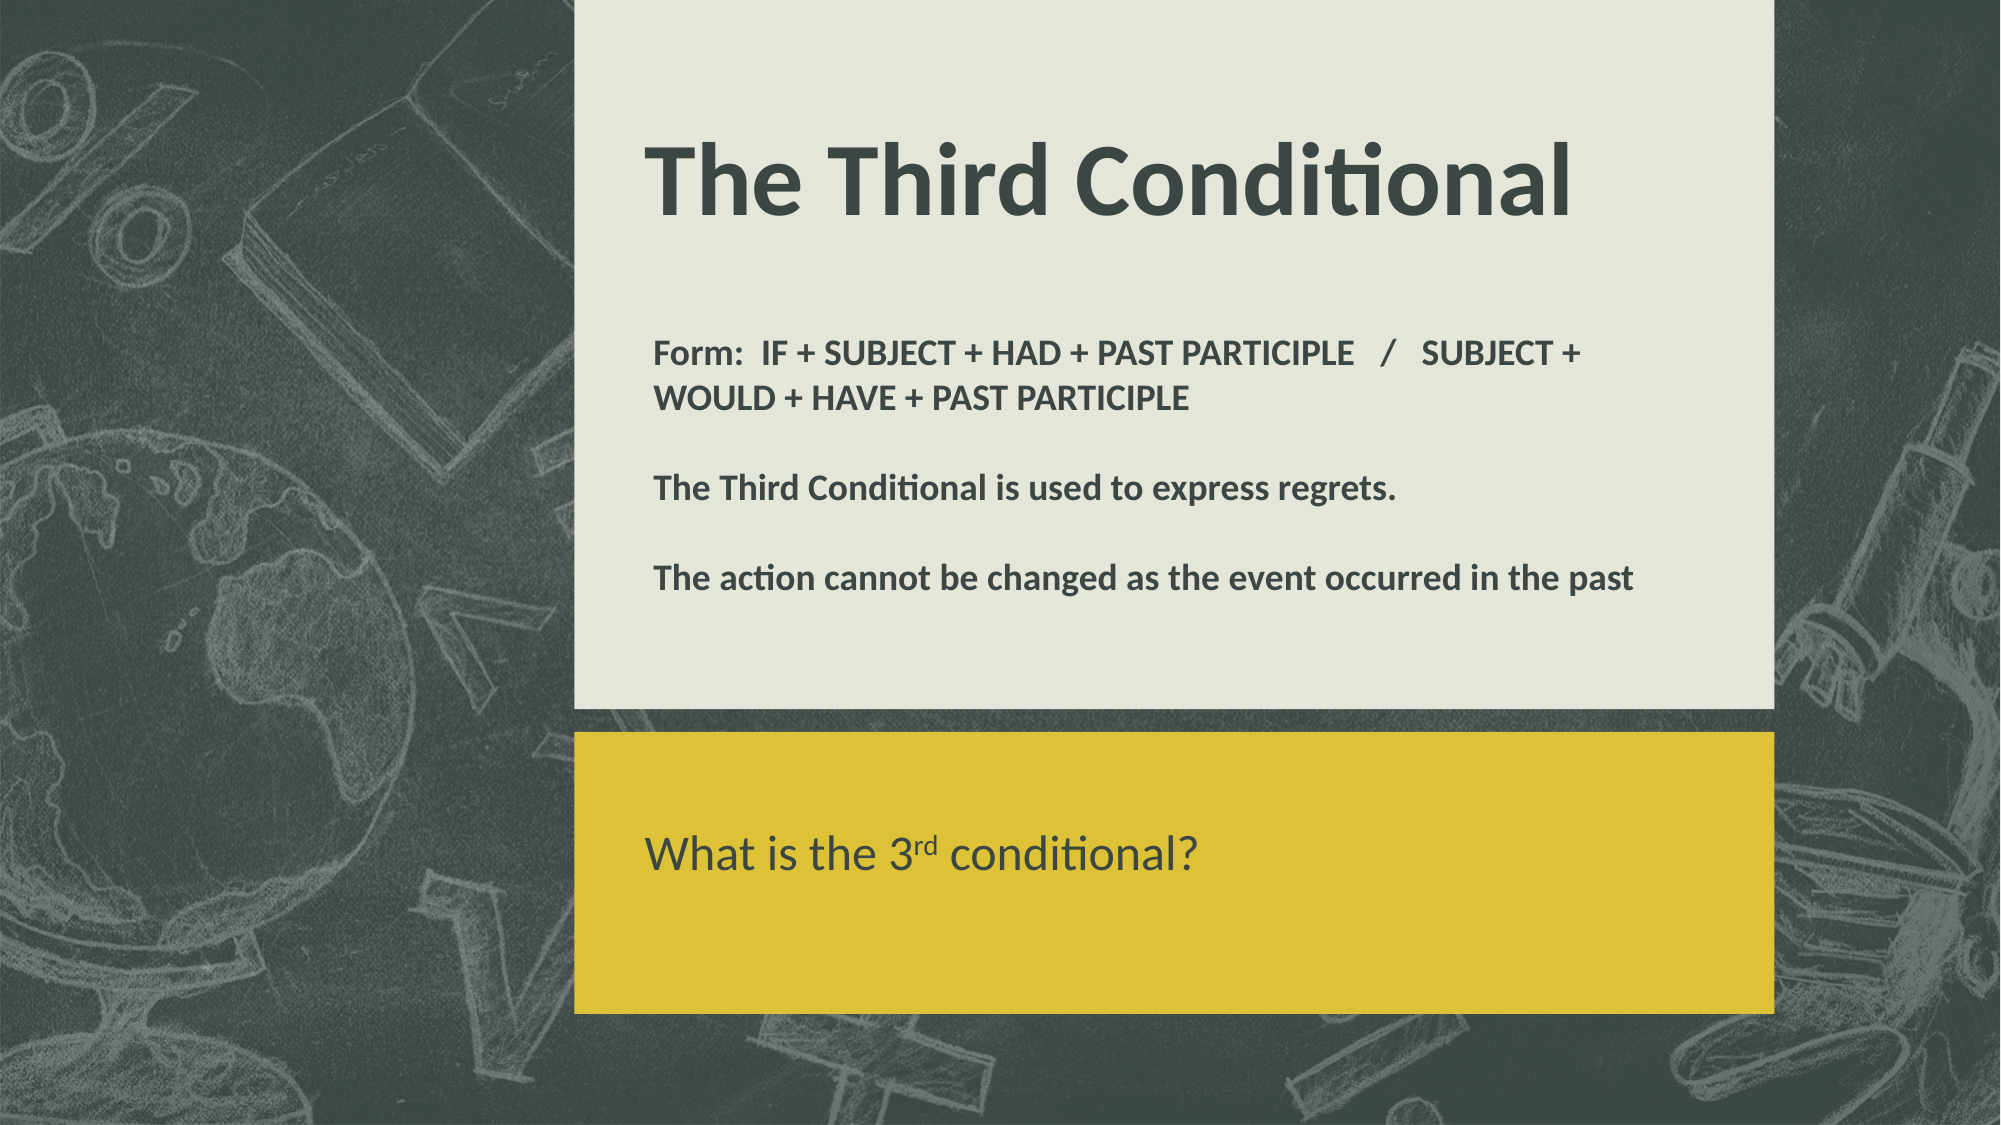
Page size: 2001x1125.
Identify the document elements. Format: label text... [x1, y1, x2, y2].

text_box Form: IF + SUBJECT + HAD + PAST PARTICIPLE / SUBJECT + WOULD + HAVE + PAST PARTICIPLE The Third Conditional is used to express regrets. The action cannot be changed as the event occurred in the past [638, 320, 1712, 606]
title The Third Conditional [629, 108, 1712, 246]
picture [0, 0, 2001, 1125]
list What is the 3rd conditional? [629, 752, 1712, 999]
